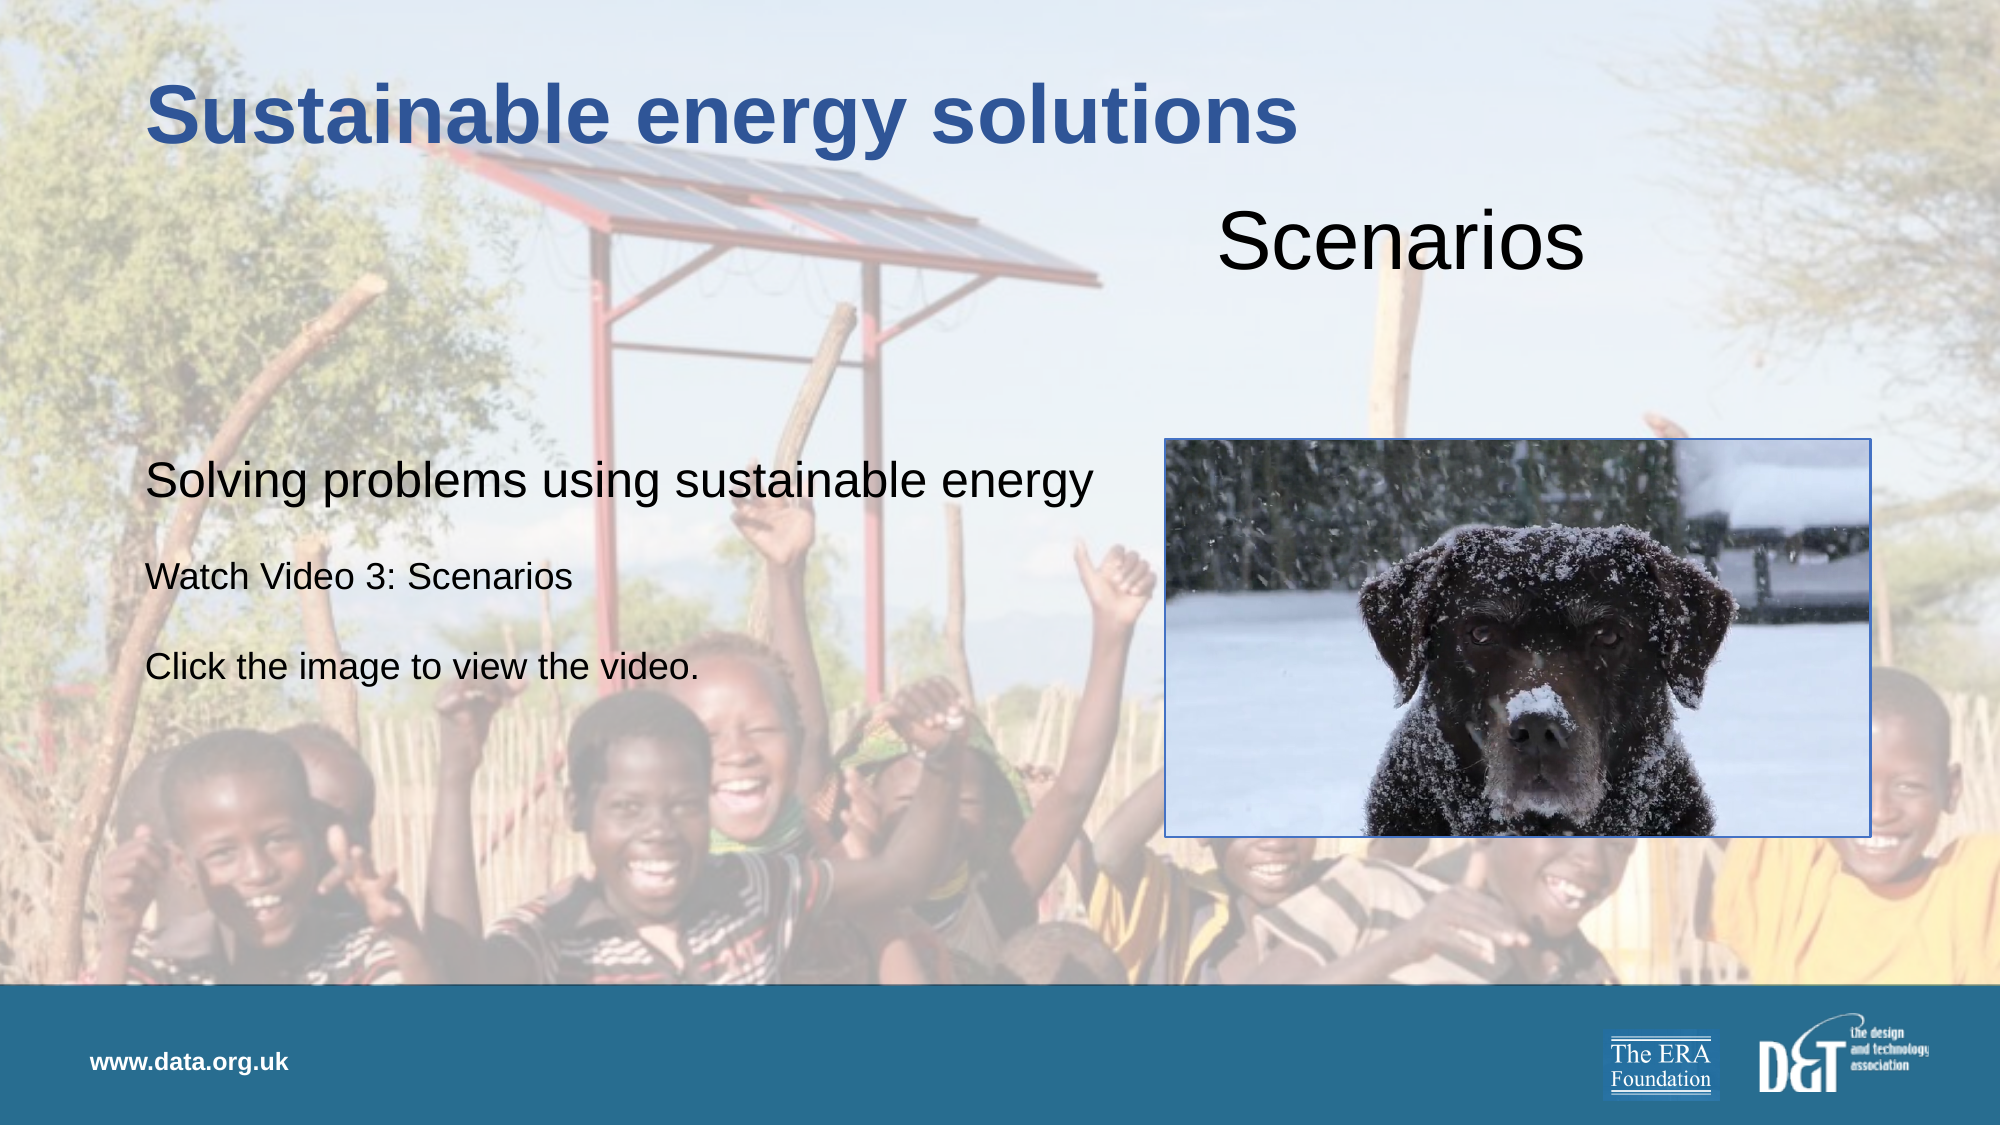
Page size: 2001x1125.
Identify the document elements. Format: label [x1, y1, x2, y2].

picture [0, 0, 2000, 986]
picture [1603, 1029, 1720, 1101]
